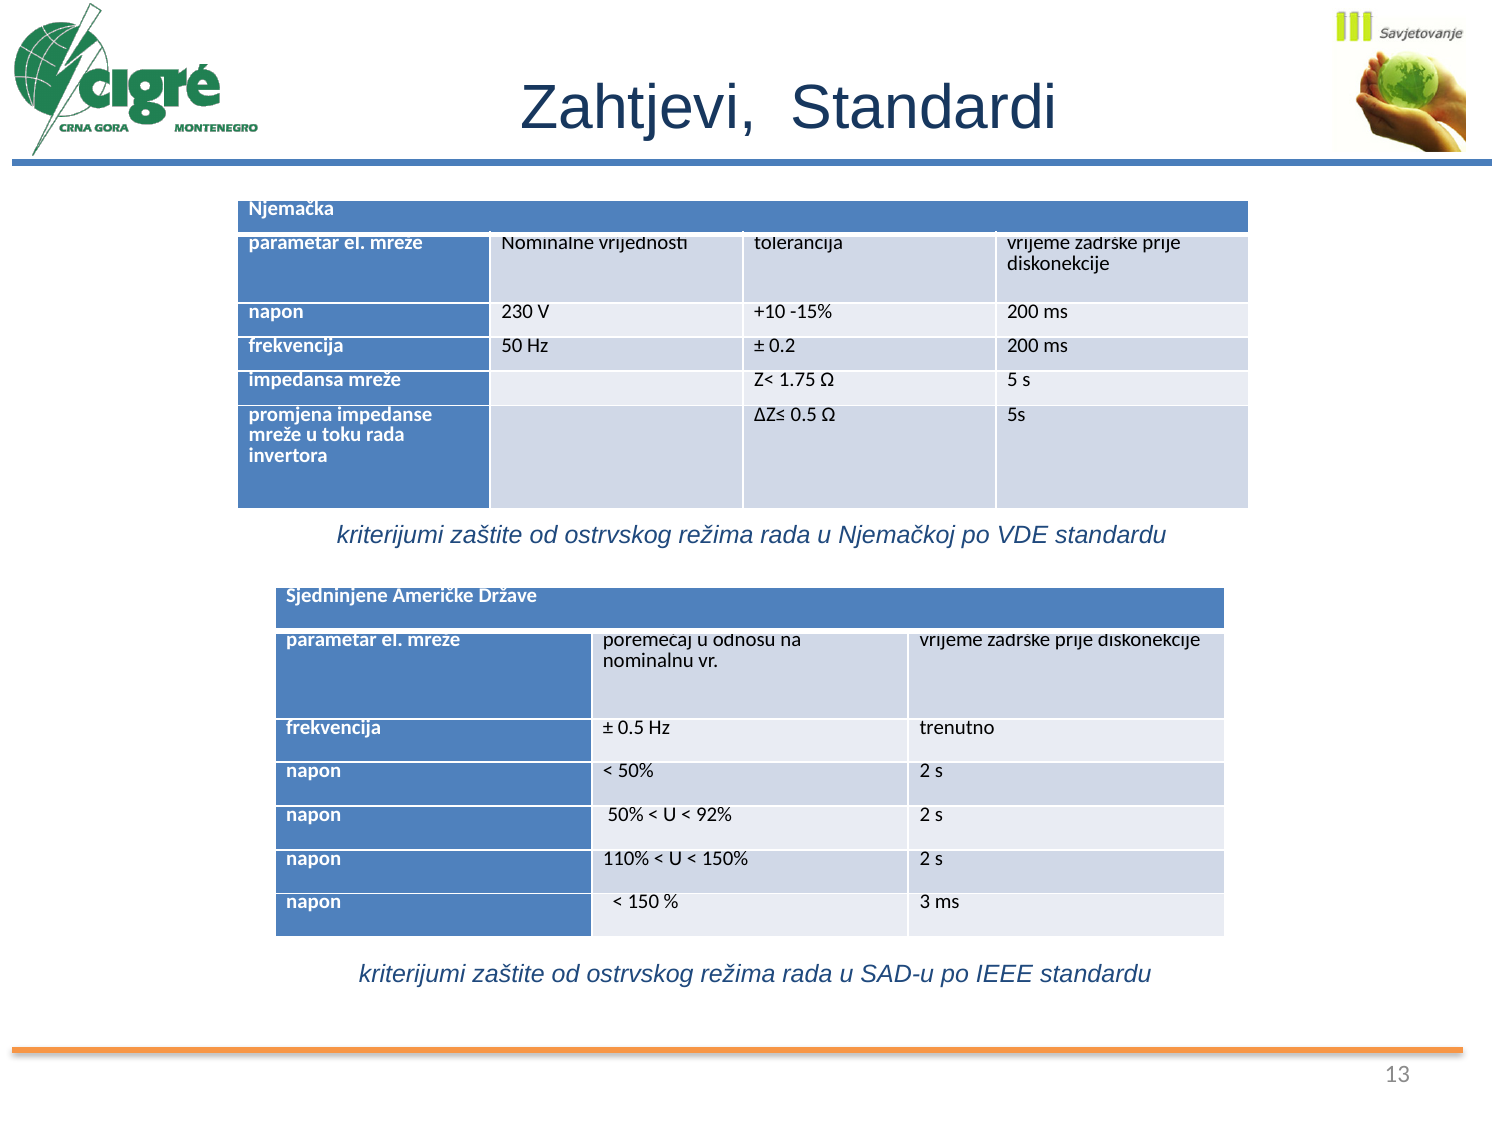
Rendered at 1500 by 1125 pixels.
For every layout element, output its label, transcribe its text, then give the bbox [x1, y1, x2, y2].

table_cell napon [276, 851, 591, 893]
table_cell [491, 372, 742, 405]
table_cell 3 ms [909, 894, 1224, 936]
table_cell 200 ms [997, 338, 1248, 370]
table_cell ∆Z≤ 0.5 Ω [744, 406, 995, 508]
table_cell 50% < U < 92% [593, 807, 907, 849]
table_cell napon [276, 807, 591, 849]
table_cell 2 s [909, 807, 1224, 849]
table_cell vrijeme zadrške prije diskonekcije [997, 237, 1248, 302]
table_cell frekvencija [238, 338, 489, 370]
table_cell napon [238, 304, 489, 336]
table_cell 230 V [491, 304, 742, 336]
table_cell frekvencija [276, 720, 591, 761]
picture [1332, 8, 1466, 152]
table_cell 5 s [997, 372, 1248, 405]
table_cell ± 0.5 Hz [593, 720, 907, 761]
table_cell 110% < U < 150% [593, 851, 907, 893]
table_cell Nominalne vrijednosti [491, 237, 742, 302]
table_cell 2 s [909, 851, 1224, 893]
text_box kriterijumi zaštite od ostrvskog režima rada u Njemačkoj po VDE standardu [262, 510, 1250, 556]
table_cell vrijeme zadrške prije diskonekcije [909, 634, 1224, 718]
table_cell ± 0.2 [744, 338, 995, 370]
table_cell parametar el. mreže [276, 634, 591, 718]
table_cell trenutno [909, 720, 1224, 761]
table_header Njemačka [238, 201, 1248, 232]
table_cell Z< 1.75 Ω [744, 372, 995, 405]
table_cell 50 Hz [491, 338, 742, 370]
table_cell < 150 % [593, 894, 907, 936]
table_cell parametar el. mreže [238, 237, 489, 302]
table_cell poremećaj u odnosu na nominalnu vr. [593, 634, 907, 718]
text_box Zahtjevi, Standardi [505, 59, 1074, 149]
table_header Sjedninjene Američke Države [276, 588, 1224, 628]
table_cell napon [276, 894, 591, 936]
table_cell impedansa mreže [238, 372, 489, 405]
table_cell [491, 406, 742, 508]
table_cell promjena impedanse mreže u toku rada invertora [238, 406, 489, 508]
table_cell 200 ms [997, 304, 1248, 336]
table_cell 2 s [909, 763, 1224, 805]
table_cell 5s [997, 406, 1248, 508]
table_cell < 50% [593, 763, 907, 805]
table_cell +10 -15% [744, 304, 995, 336]
table_cell napon [276, 763, 591, 805]
slide_number 13 [1074, 1042, 1425, 1103]
picture [12, 0, 261, 158]
table_cell tolerancija [744, 237, 995, 302]
text_box kriterijumi zaštite od ostrvskog režima rada u SAD-u po IEEE standardu [262, 950, 1250, 995]
